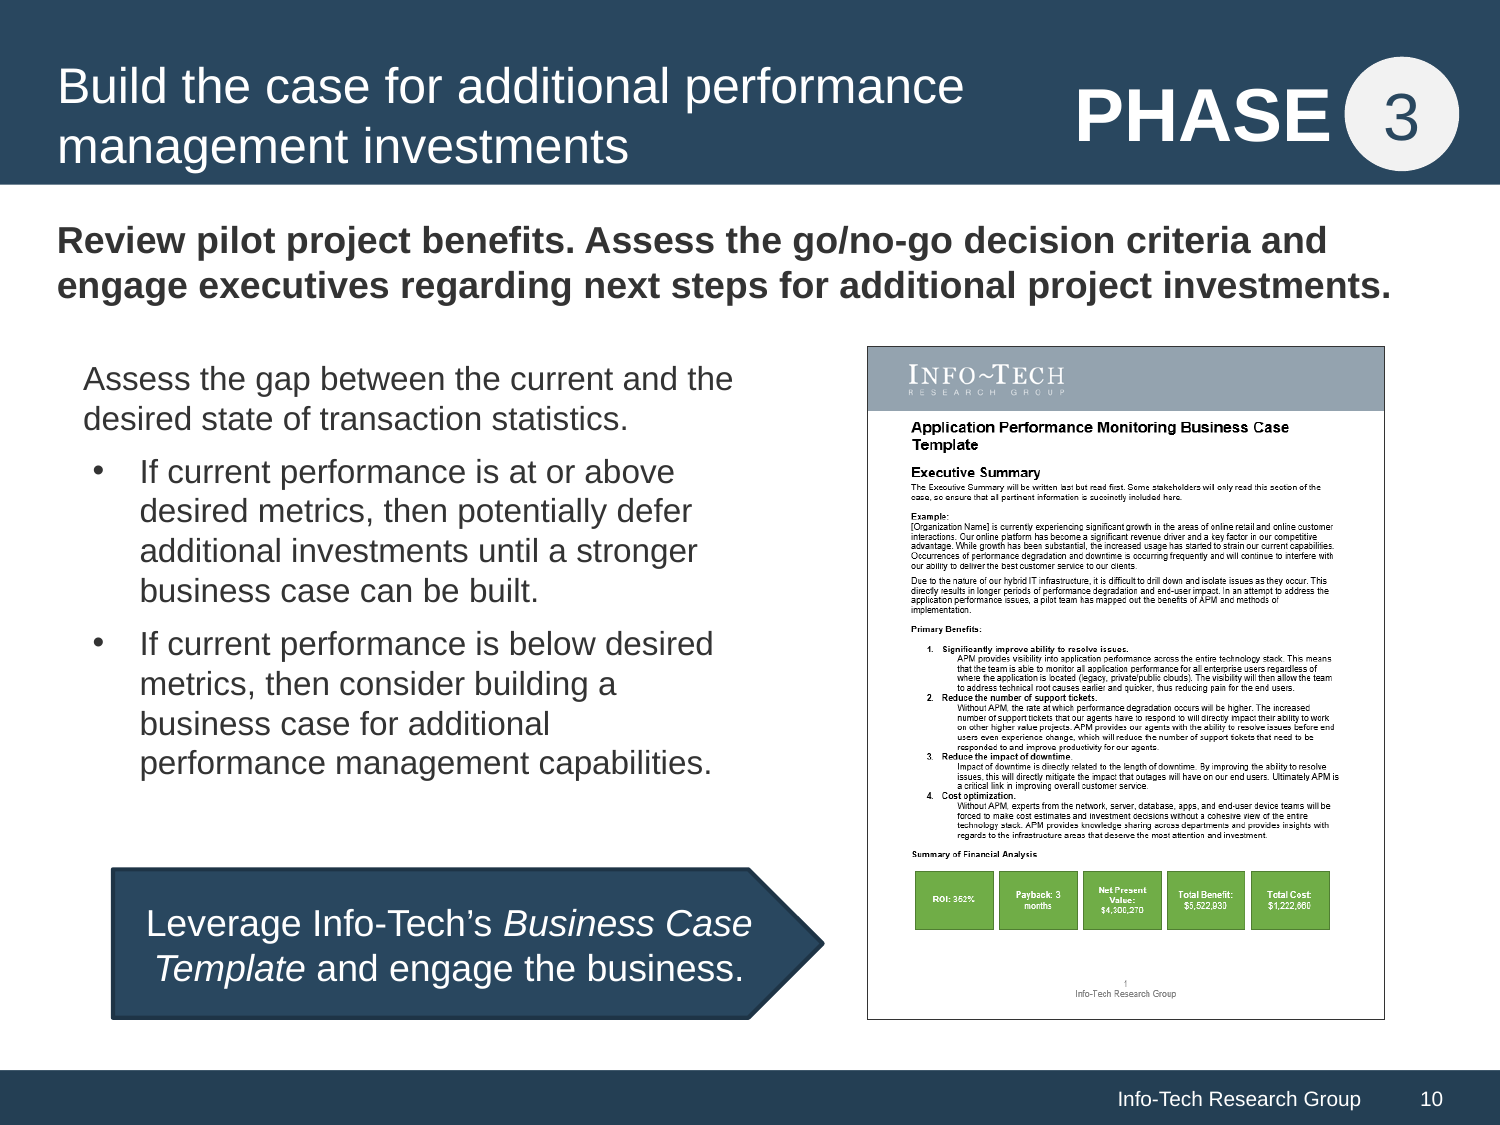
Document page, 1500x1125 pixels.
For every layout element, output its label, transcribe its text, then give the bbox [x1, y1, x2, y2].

text_box Leverage Info-Tech’s Business Case Template and engage the business. [110, 867, 825, 1020]
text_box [1059, 56, 1460, 172]
title Build the case for additional performance management investments [41, 41, 1077, 187]
text_box Assess the gap between the current and the desired state of transaction statistics. If current performance is at or above desired metrics, then potentially defer additional investments until a stronger business case can be built. If current performance is below desired metrics, then consider building a business case for additional performance management capabilities. [68, 350, 751, 789]
text_box Review pilot project benefits. Assess the go/no-go decision criteria and engage executives regarding next steps for additional project investments. [42, 208, 1460, 314]
picture [867, 346, 1386, 1020]
